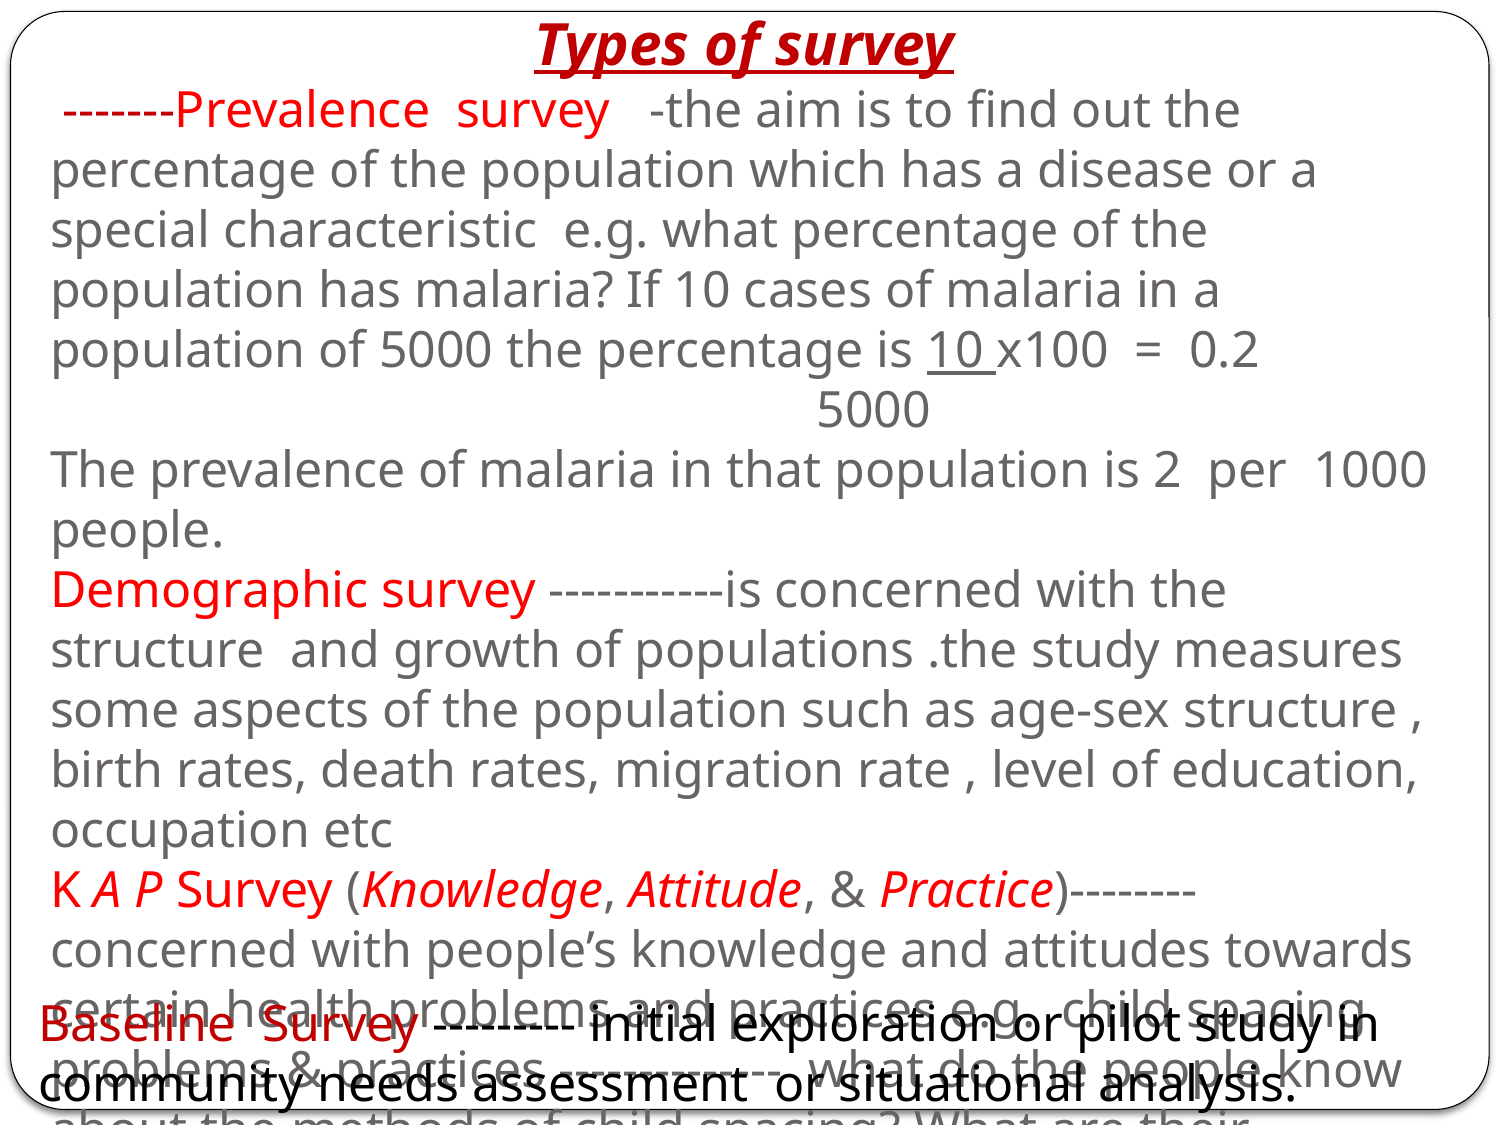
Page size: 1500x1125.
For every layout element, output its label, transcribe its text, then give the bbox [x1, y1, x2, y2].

text_box Baseline Survey --------- initial exploration or pilot study in community needs assessment or situational analysis. [23, 984, 1500, 1120]
text_box Types of survey -------Prevalence survey -the aim is to find out the percentage of the population which has a disease or a special characteristic e.g. what percentage of the population has malaria? If 10 cases of malaria in a population of 5000 the percentage is 10 x100 = 0.2 5000 The prevalence of malaria in that population is 2 per 1000 people. Demographic survey -----------is concerned with the structure and growth of populations .the study measures some aspects of the population such as age-sex structure , birth rates, death rates, migration rate , level of education, occupation etc K A P Survey (Knowledge, Attitude, & Practice)-------- concerned with people’s knowledge and attitudes towards certain health problems and practices e.g. child spacing problems & practices -------------- what do the people know about the methods of child spacing? What are their attitudes towards the various methods ? what is the % practicing child spacing method? [35, 0, 1454, 984]
text_box [215, 814, 256, 880]
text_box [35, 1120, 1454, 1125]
